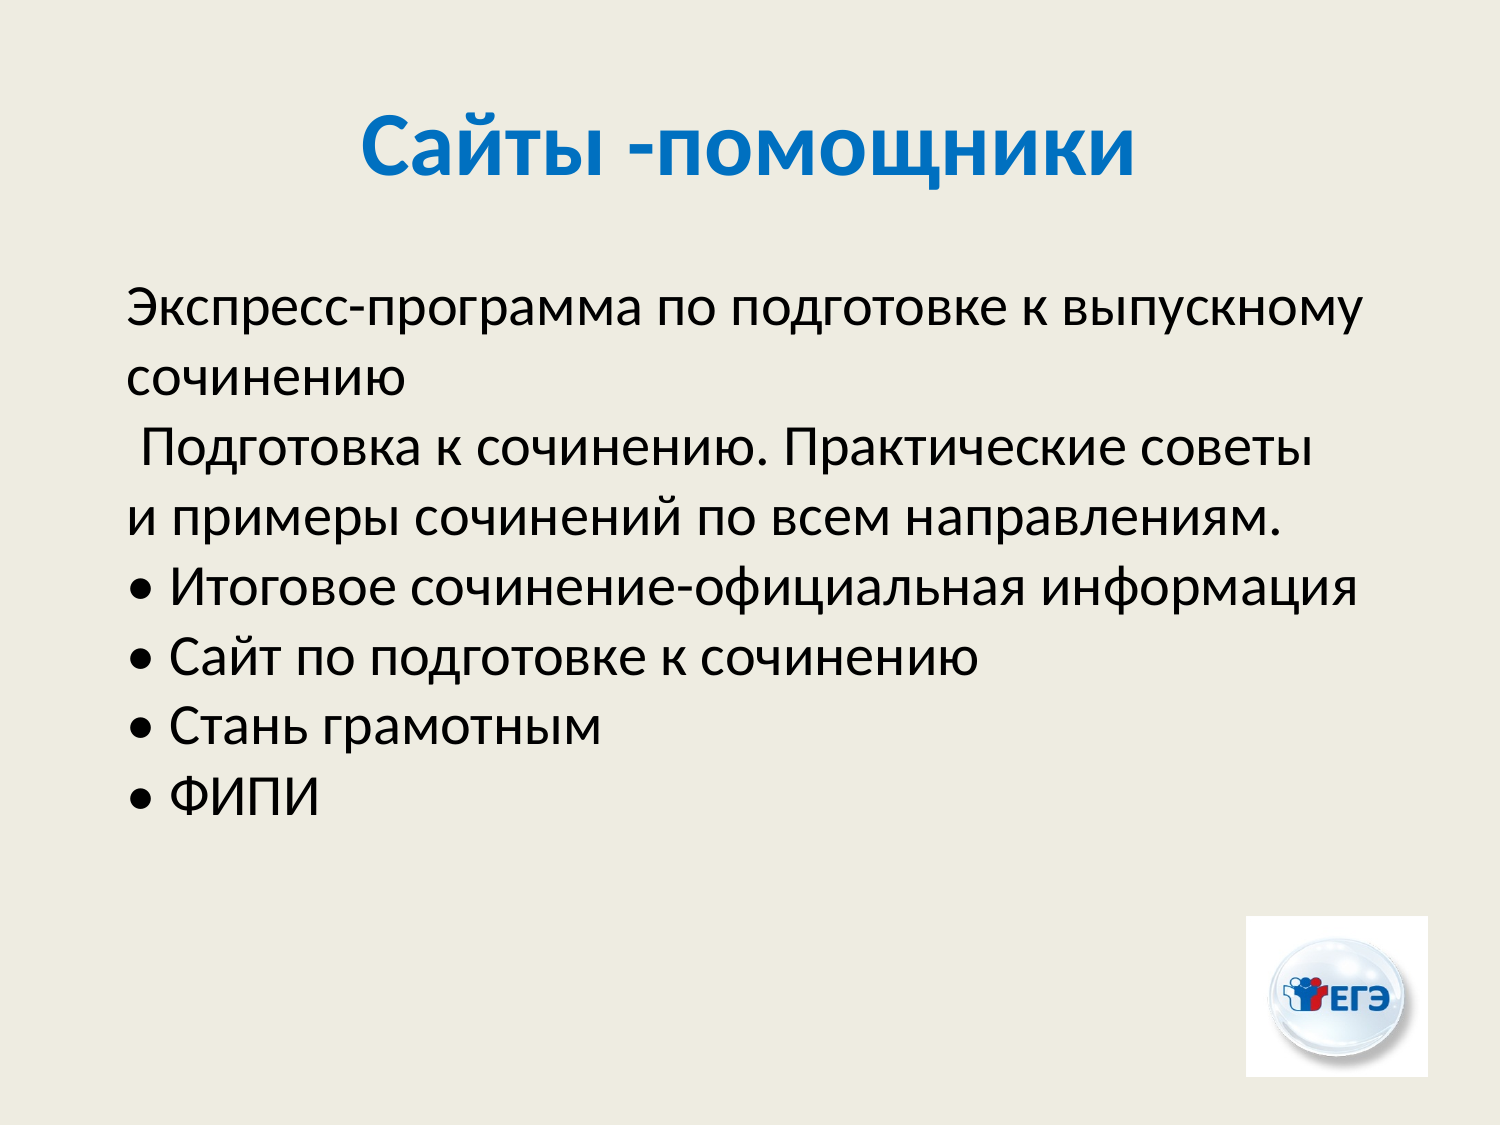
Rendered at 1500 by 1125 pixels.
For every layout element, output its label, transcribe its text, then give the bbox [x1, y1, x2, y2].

title Сайты -помощники [75, 45, 1425, 233]
picture [1245, 916, 1428, 1077]
text_box Экспресс-программа по подготовке к выпускному cочинению Подготовка к сочинению. Практические советы и примеры сочинений по всем направлениям. • Итоговое сочинение-официальная информация • Сайт по подготовке к сочинению • Стань грамотным • ФИПИ [112, 259, 1471, 835]
